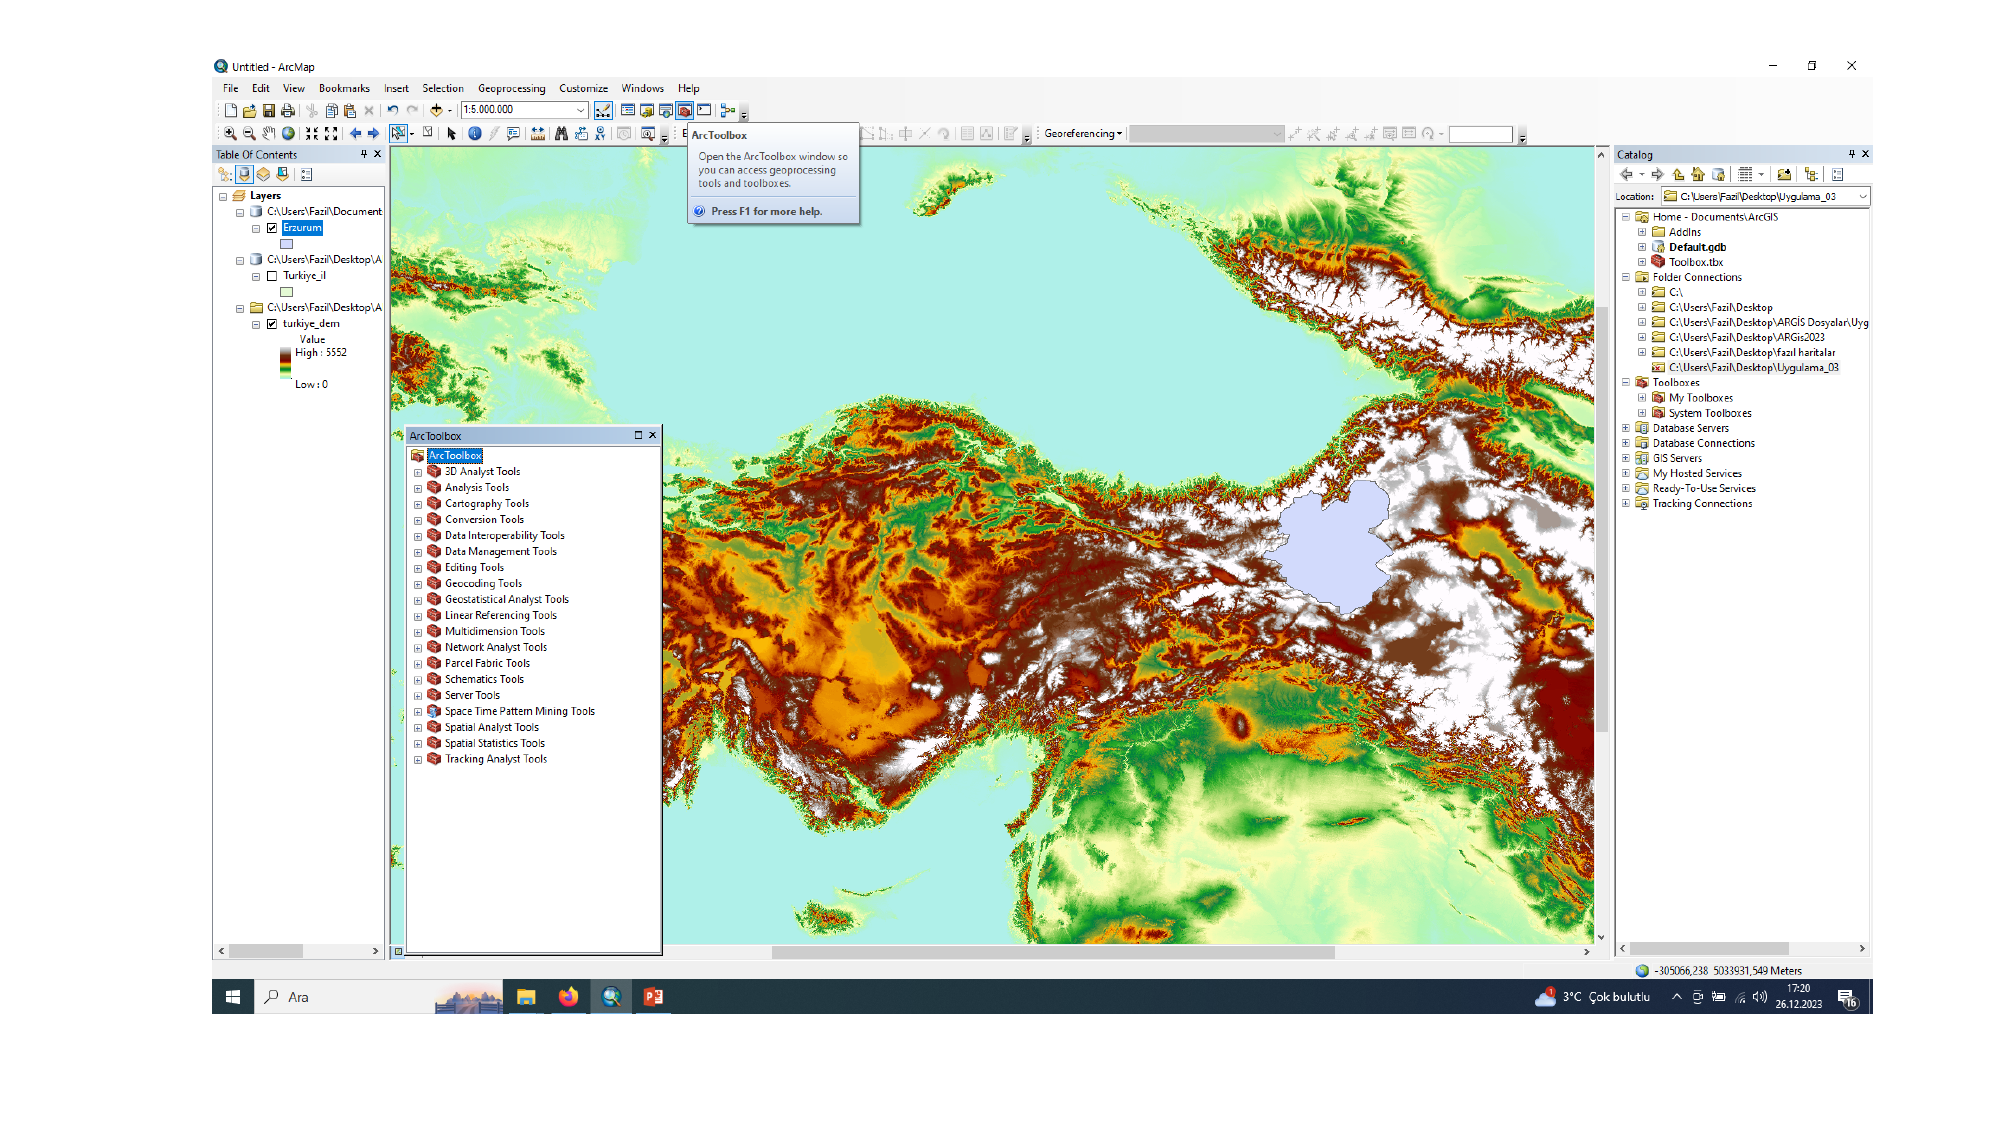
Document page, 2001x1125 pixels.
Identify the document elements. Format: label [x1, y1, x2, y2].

list [211, 56, 1873, 1014]
